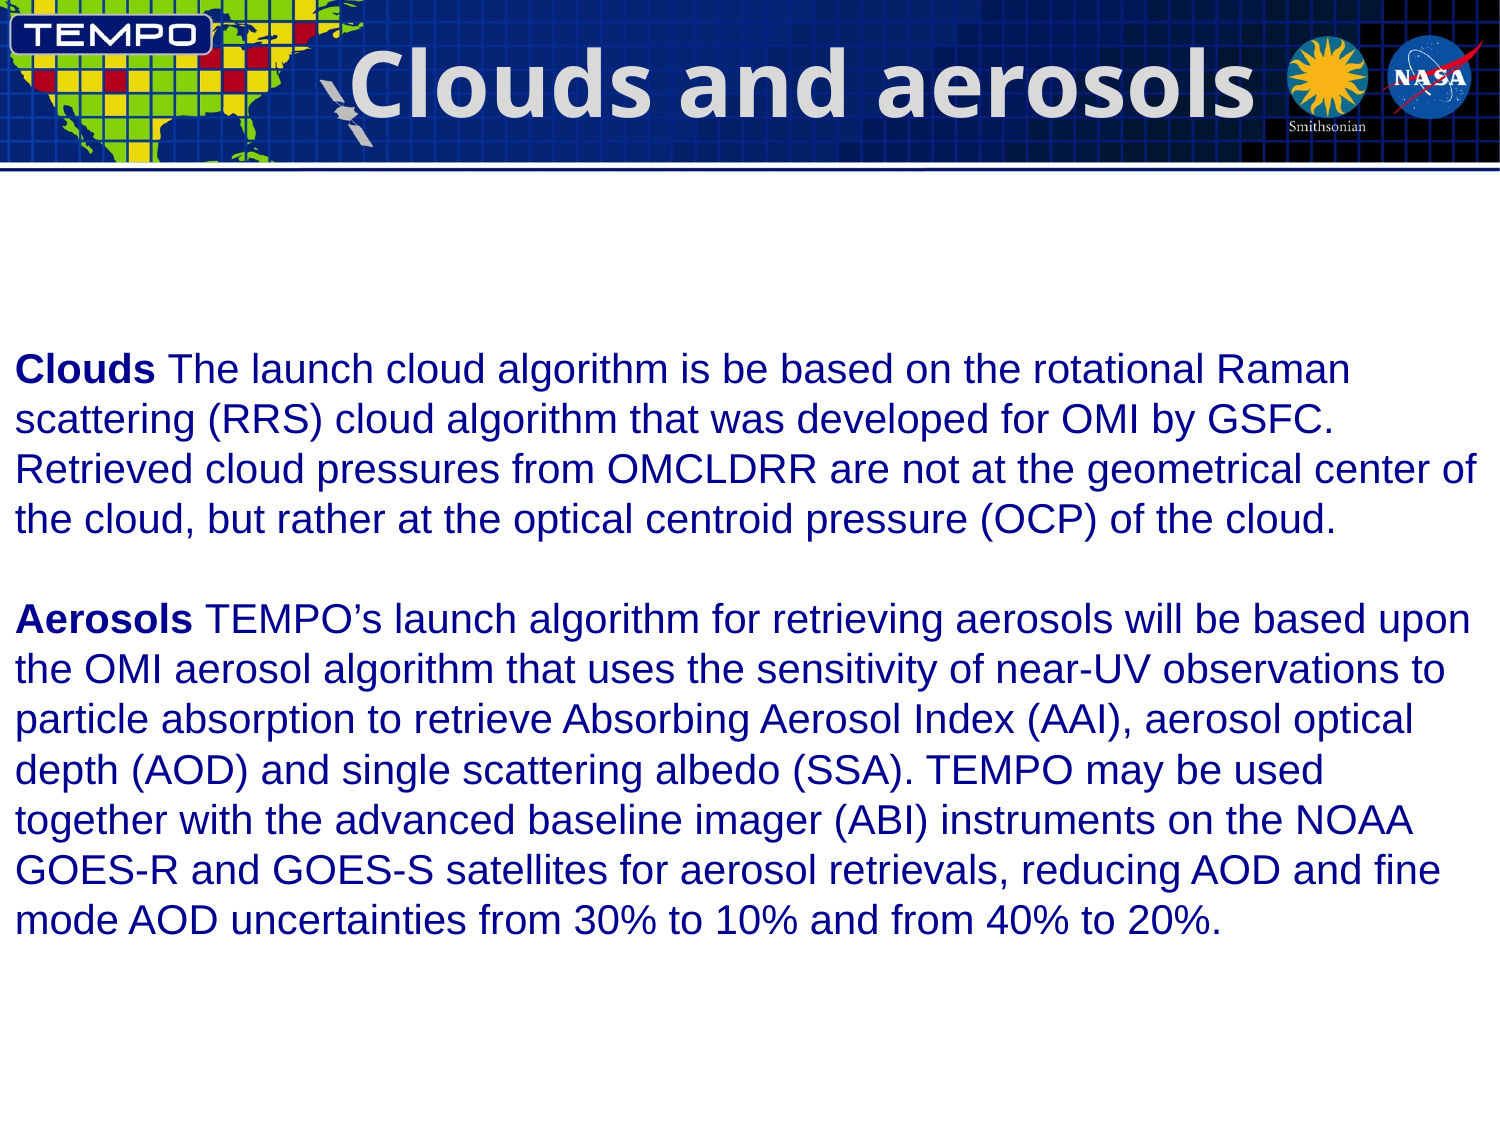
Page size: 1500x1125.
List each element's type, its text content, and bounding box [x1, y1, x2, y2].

picture [0, 0, 1500, 176]
text_box Clouds The launch cloud algorithm is be based on the rotational Raman scattering (RRS) cloud algorithm that was developed for OMI by GSFC. Retrieved cloud pressures from OMCLDRR are not at the geometrical center of the cloud, but rather at the optical centroid pressure (OCP) of the cloud. Aerosols TEMPO’s launch algorithm for retrieving aerosols will be based upon the OMI aerosol algorithm that uses the sensitivity of near-UV observations to particle absorption to retrieve Absorbing Aerosol Index (AAI), aerosol optical depth (AOD) and single scattering albedo (SSA). TEMPO may be used together with the advanced baseline imager (ABI) instruments on the NOAA GOES-R and GOES-S satellites for aerosol retrievals, reducing AOD and fine mode AOD uncertainties from 30% to 10% and from 40% to 20%. [0, 334, 1500, 950]
title Clouds and aerosols [312, 2, 1293, 160]
